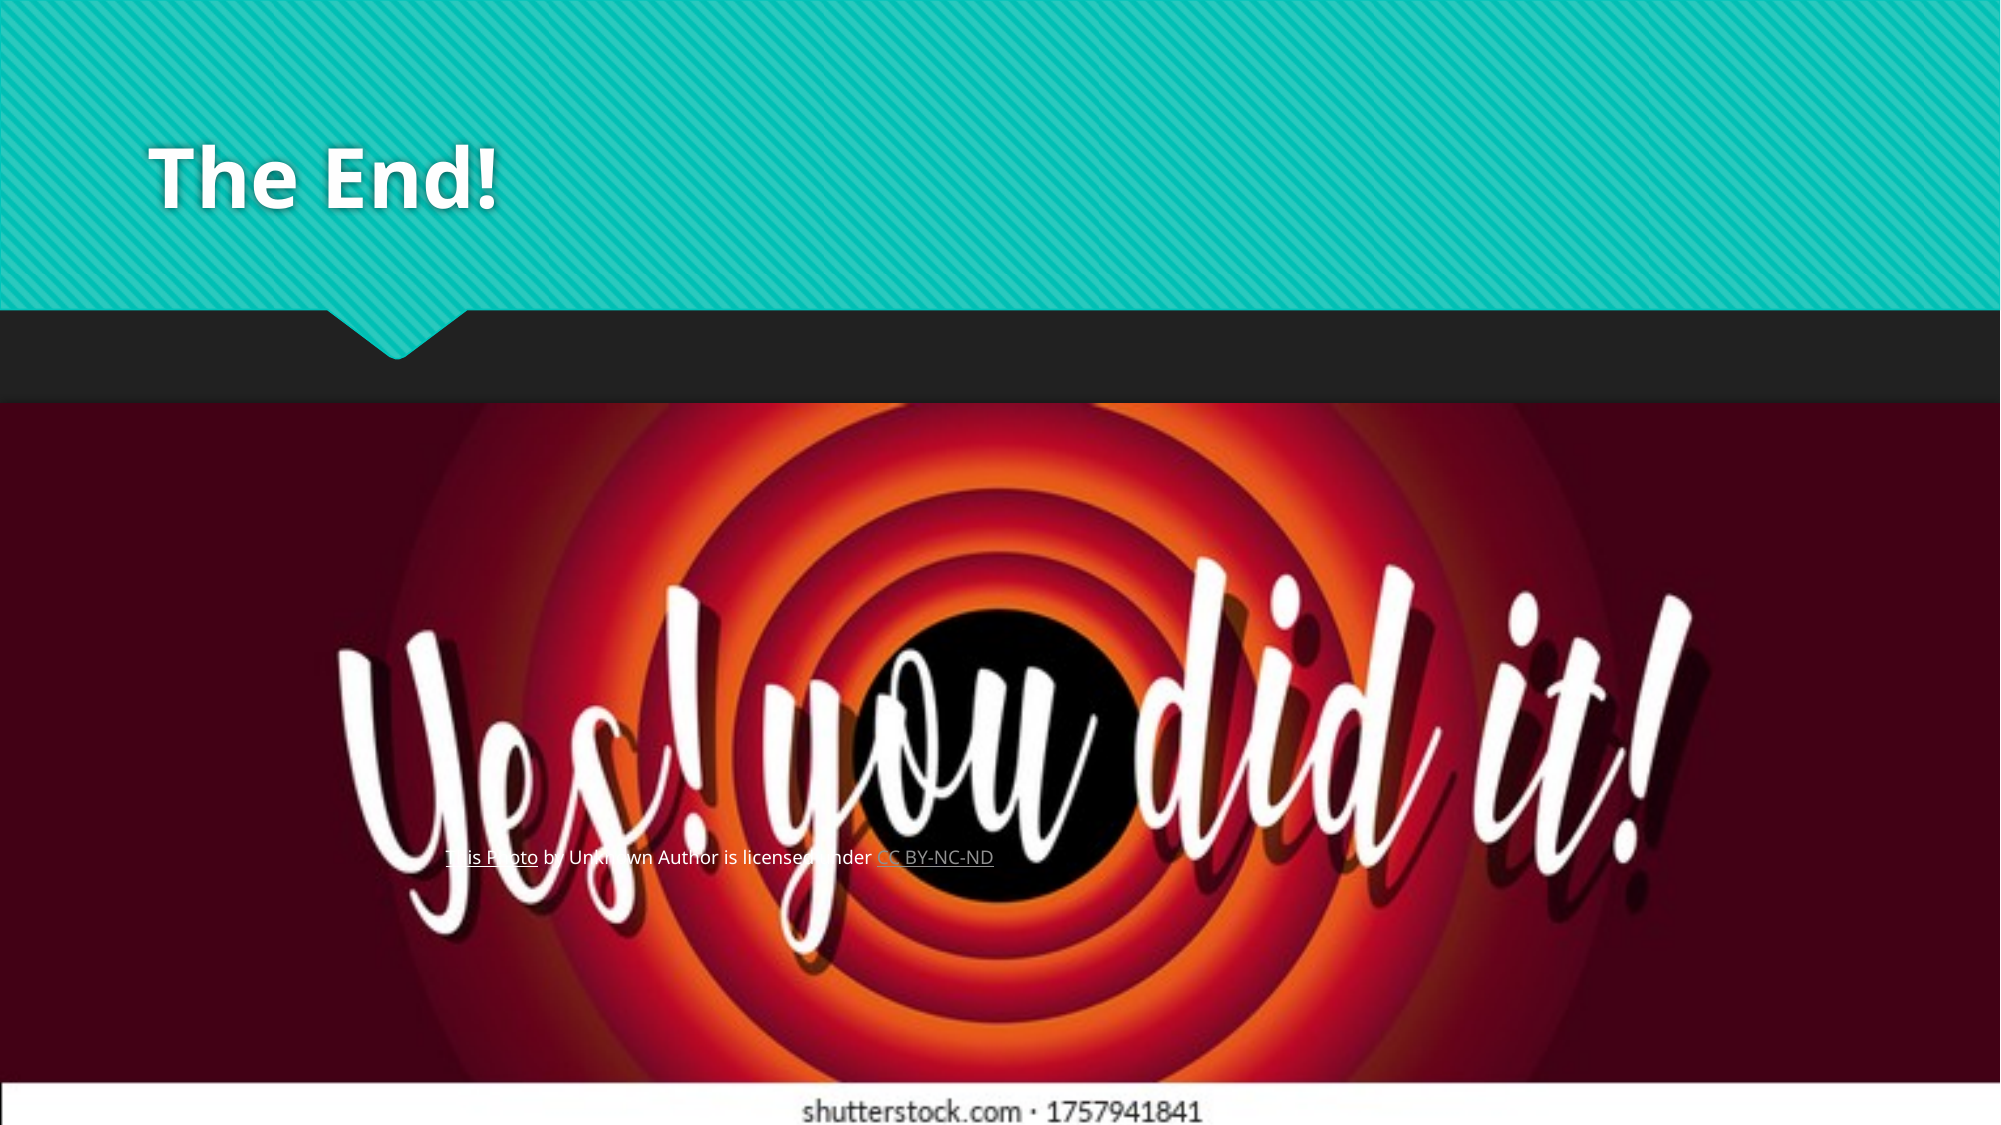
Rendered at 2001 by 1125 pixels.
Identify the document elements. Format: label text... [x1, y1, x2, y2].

title The End! [132, 73, 1868, 233]
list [0, 403, 2000, 1125]
